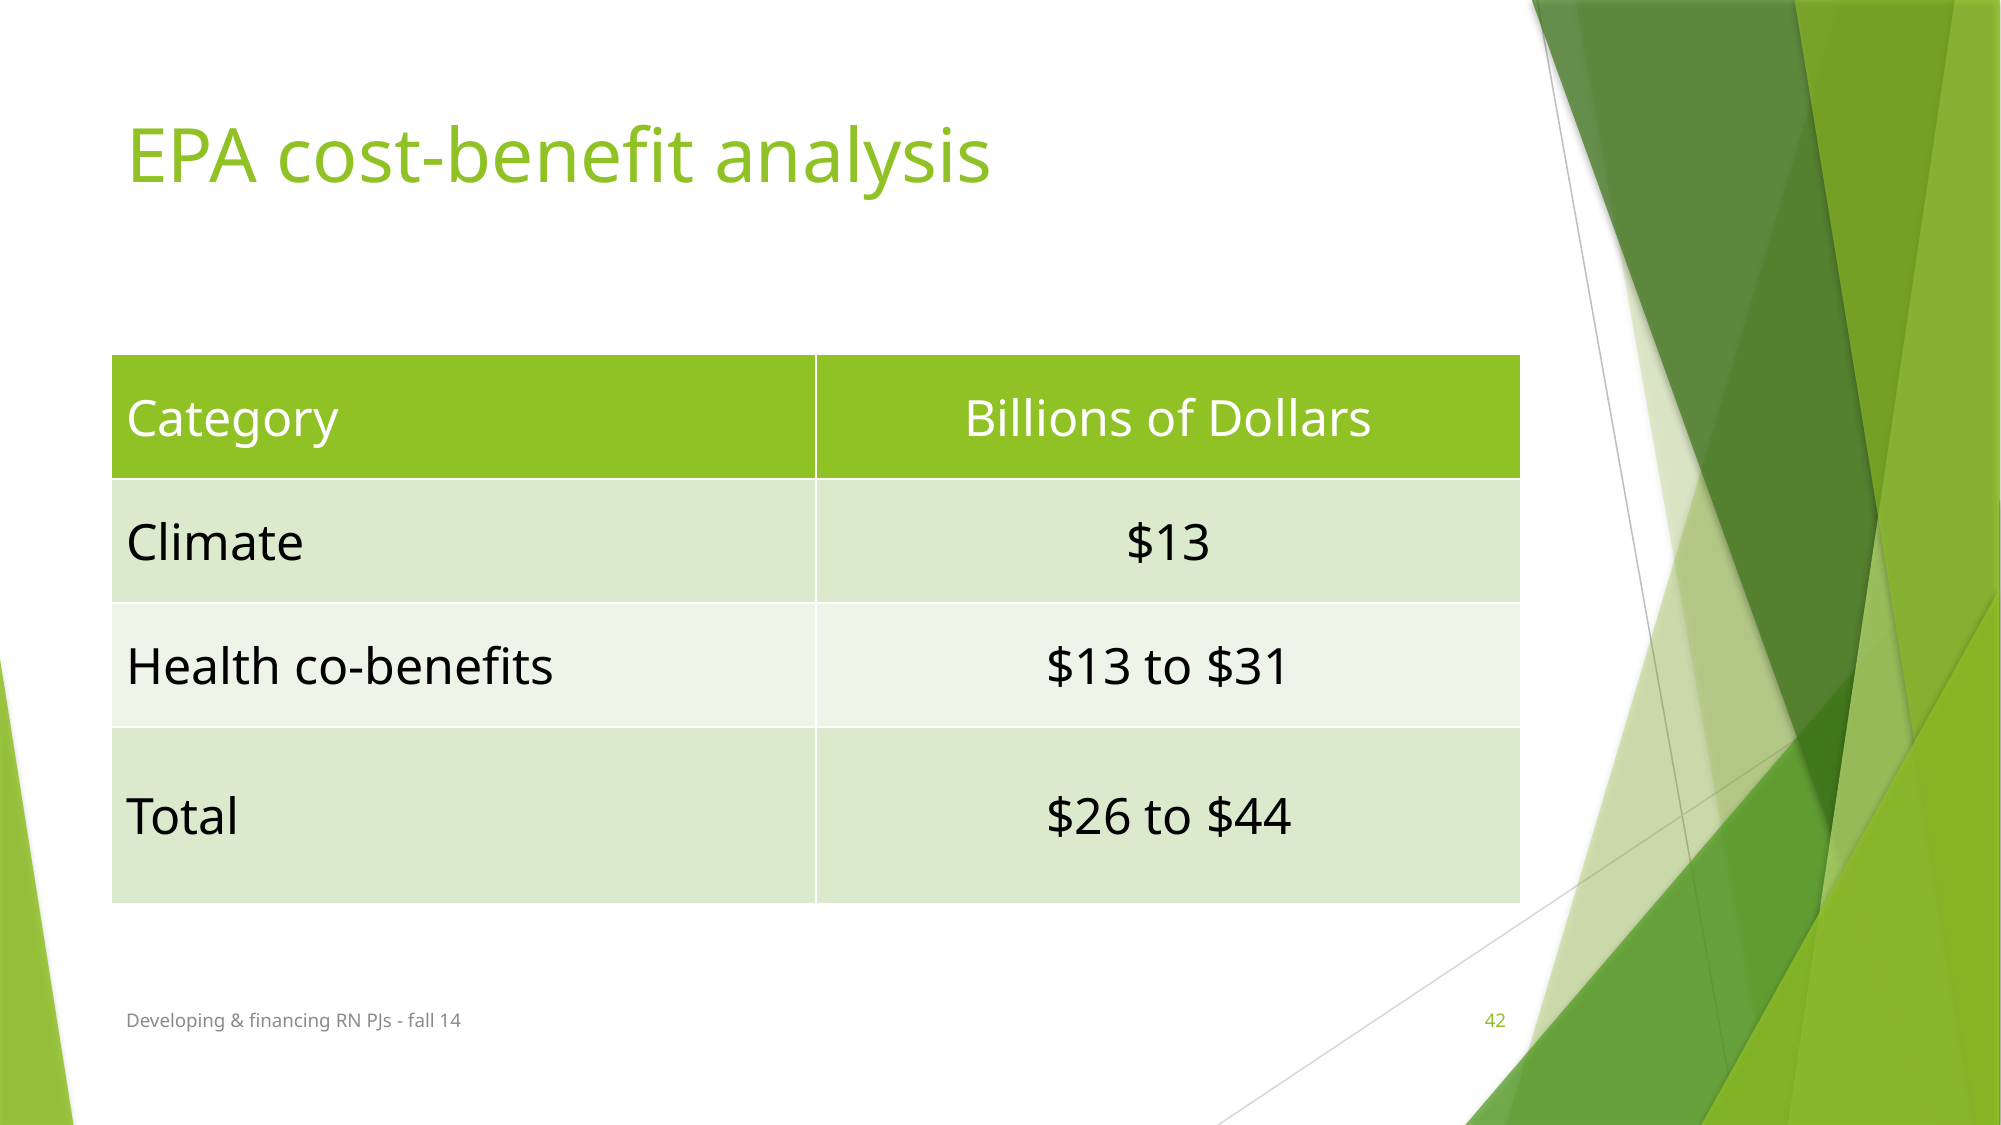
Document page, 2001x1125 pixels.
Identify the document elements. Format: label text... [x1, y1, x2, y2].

slide_number 42 [1409, 991, 1522, 1051]
table_cell $13 [817, 480, 1520, 602]
table_cell $26 to $44 [817, 728, 1520, 903]
footer Developing & financing RN PJs - fall 14 [111, 991, 1145, 1051]
table_cell Health co-benefits [112, 604, 815, 726]
table_cell $13 to $31 [817, 604, 1520, 726]
table_header Billions of Dollars [817, 355, 1520, 478]
table_header Category [112, 355, 815, 478]
title EPA cost-benefit analysis [111, 99, 1522, 317]
table_cell Total [112, 728, 815, 903]
table_cell Climate [112, 480, 815, 602]
